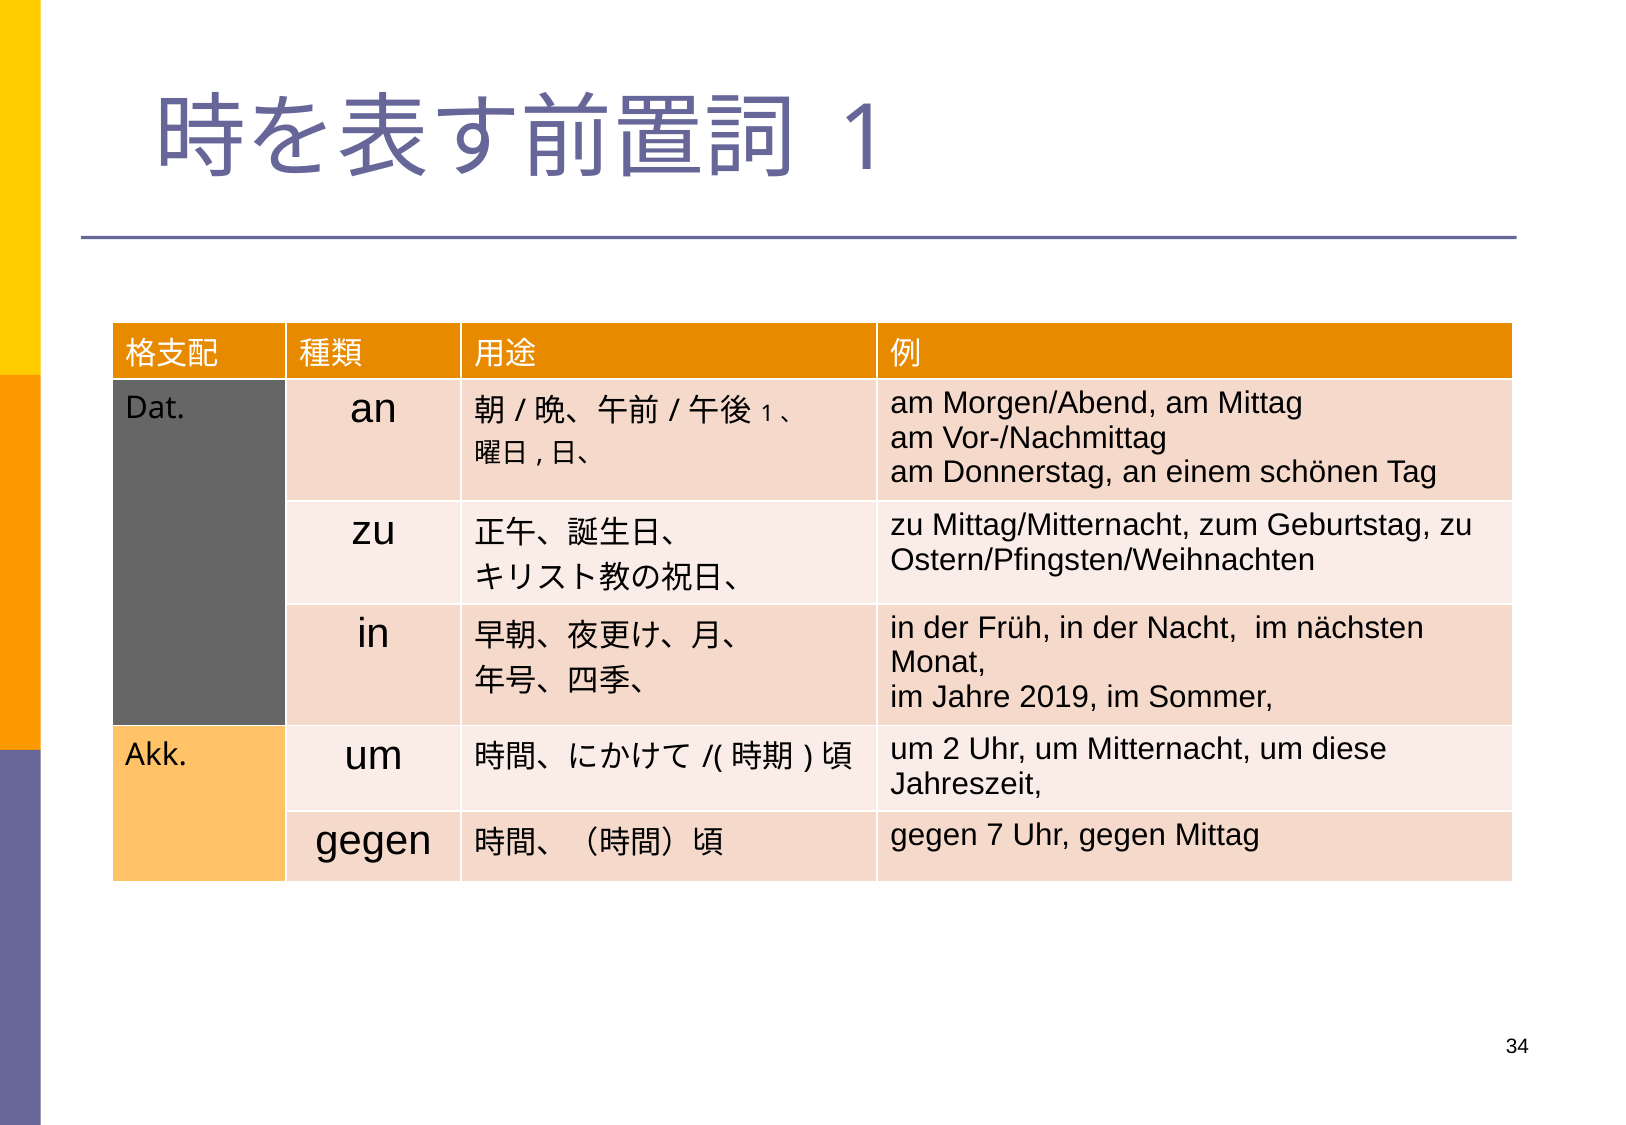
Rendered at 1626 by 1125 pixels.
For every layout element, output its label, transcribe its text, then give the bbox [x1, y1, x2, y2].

table_cell zu Mittag/Mitternacht, zum Geburtstag, zu Ostern/Pfingsten/Weihnachten [878, 502, 1512, 603]
title 時を表す前置詞 1 [139, 85, 1407, 196]
table_cell gegen [287, 812, 460, 881]
table_cell um 2 Uhr, um Mitternacht, um diese Jahreszeit, [878, 726, 1512, 810]
table_cell am Morgen/Abend, am Mittag am Vor-/Nachmittag am Donnerstag, an einem schönen Tag [878, 380, 1512, 500]
table_cell 時間、にかけて/(時期)頃 [462, 726, 876, 810]
table_cell in [287, 605, 460, 725]
table_cell in der Früh, in der Nacht, im nächsten Monat, im Jahre 2019, im Sommer, [878, 605, 1512, 725]
table_header 例 [878, 323, 1512, 378]
table_cell zu [287, 502, 460, 603]
table_cell Akk. [113, 726, 285, 881]
table_cell gegen 7 Uhr, gegen Mittag [878, 812, 1512, 881]
table_cell an [287, 380, 460, 500]
table_cell 早朝、夜更け、月、 年号、四季、 [462, 605, 876, 725]
table_cell Dat. [113, 380, 285, 725]
table_header 種類 [287, 323, 460, 378]
table_cell um [287, 726, 460, 810]
slide_number 34 [1164, 1025, 1544, 1100]
table_header 用途 [462, 323, 876, 378]
table_header 格支配 [113, 323, 285, 378]
table_cell 朝/晩、午前/午後1、 曜日,日、 [462, 380, 876, 500]
table_cell 正午、誕生日、 キリスト教の祝日、 [462, 502, 876, 603]
table_cell 時間、（時間）頃 [462, 812, 876, 881]
